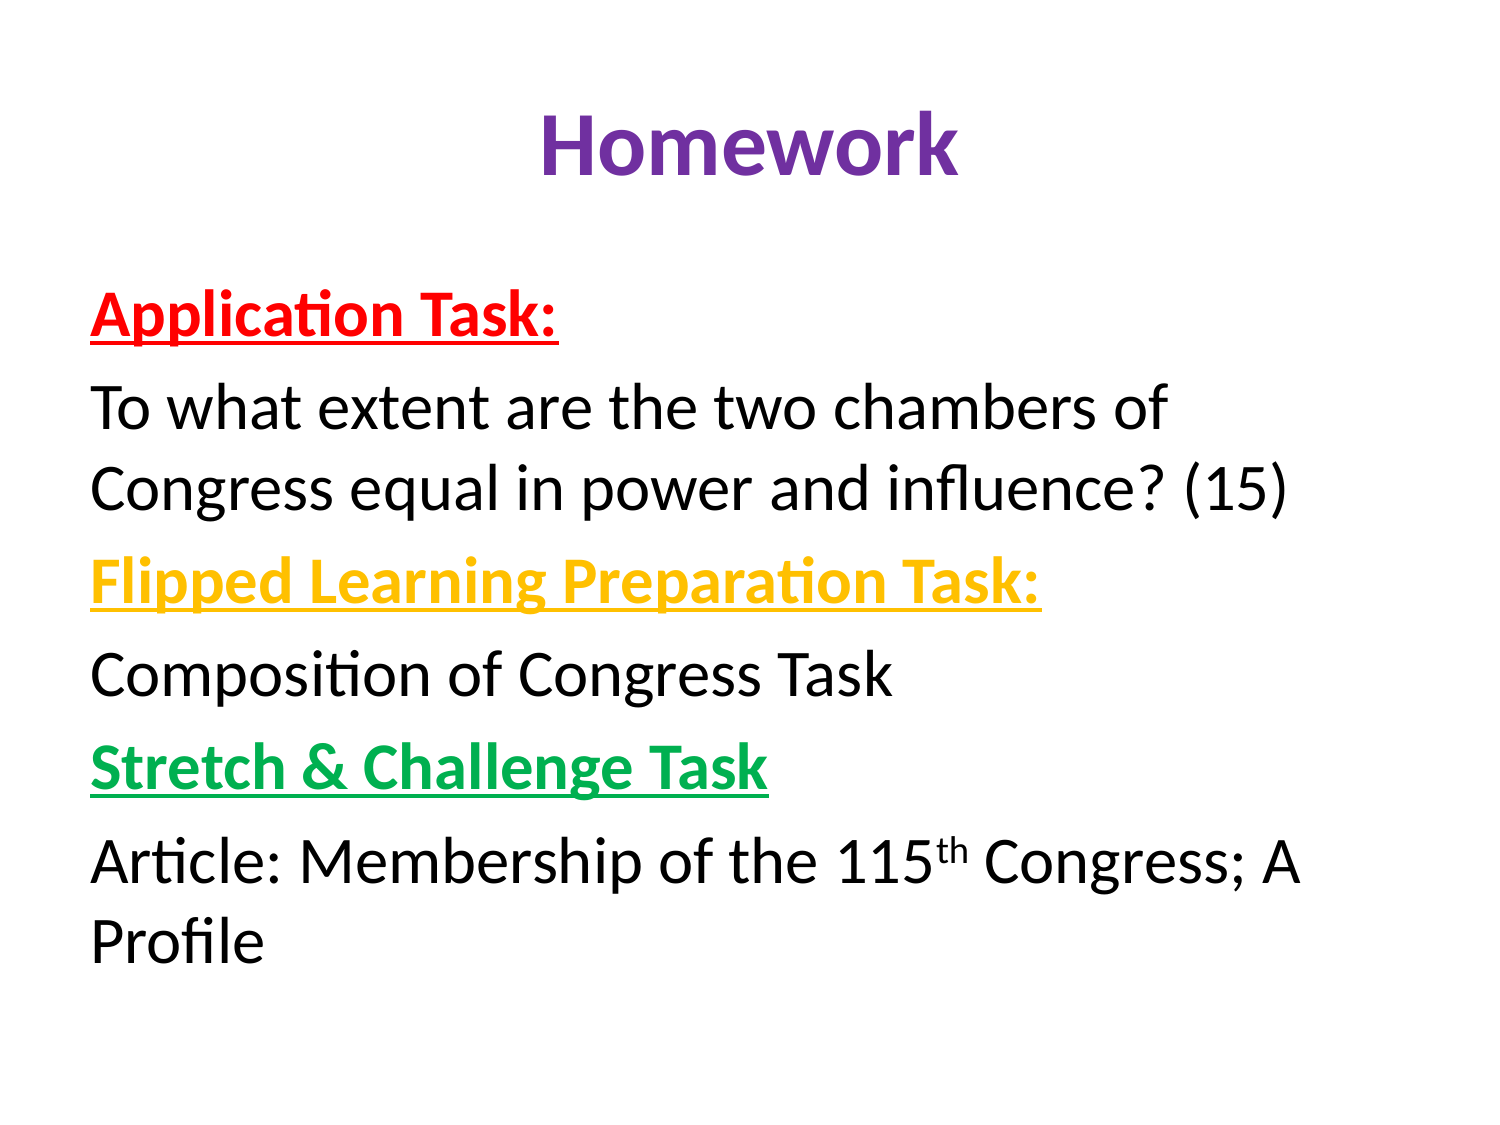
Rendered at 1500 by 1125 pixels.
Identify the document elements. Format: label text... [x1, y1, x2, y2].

list Application Task: To what extent are the two chambers of Congress equal in power and influence? (15) Flipped Learning Preparation Task: Composition of Congress Task Stretch & Challenge Task Article: Membership of the 115th Congress; A Profile [75, 262, 1425, 1005]
title Homework [75, 45, 1425, 233]
